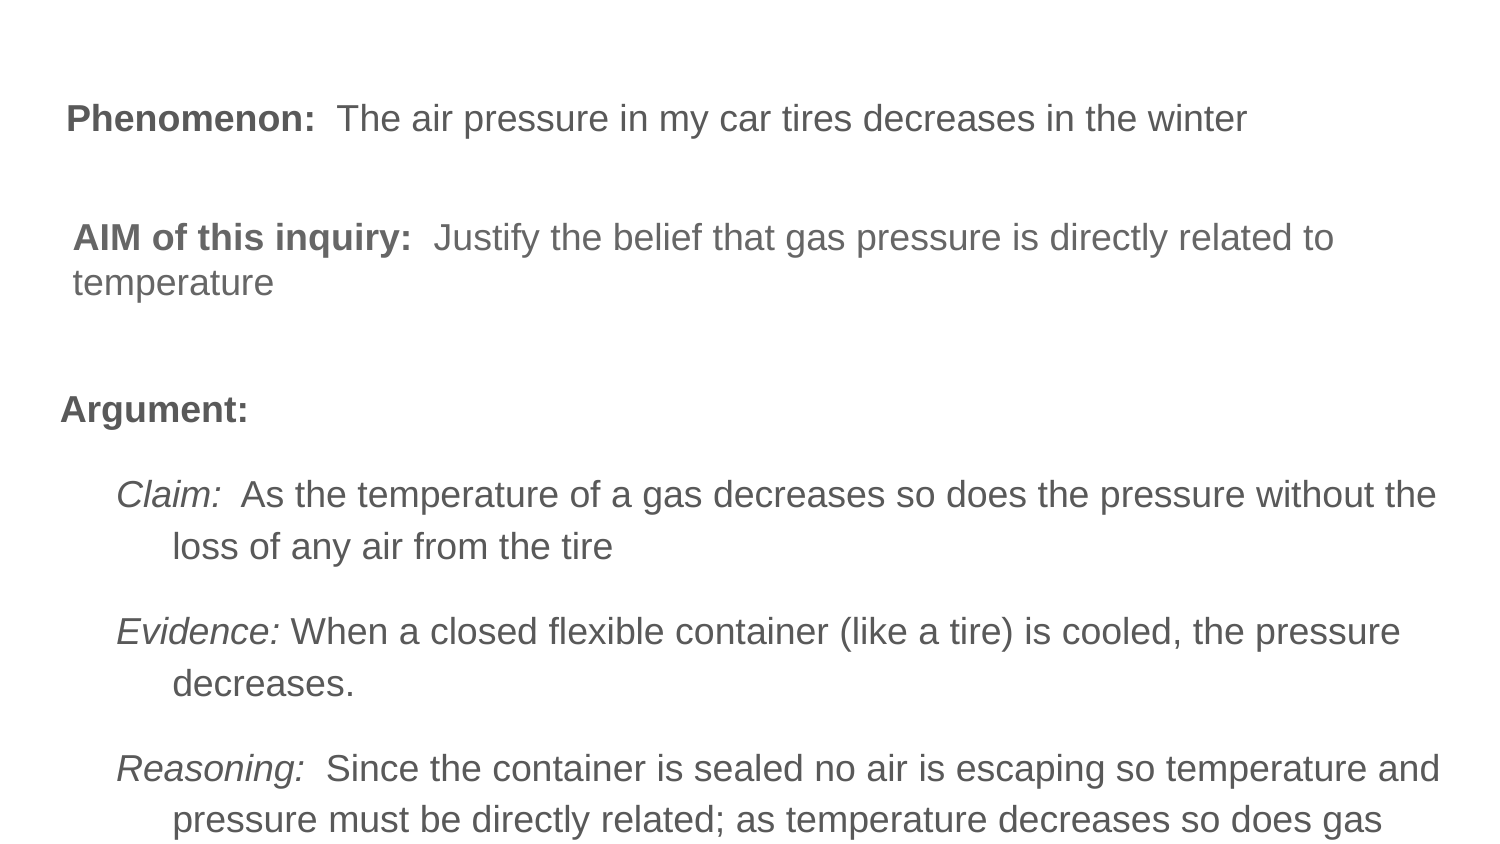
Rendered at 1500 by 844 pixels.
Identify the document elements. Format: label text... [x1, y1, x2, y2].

title Phenomenon: The air pressure in my car tires decreases in the winter [51, 71, 1449, 166]
text_box AIM of this inquiry: Justify the belief that gas pressure is directly related to temperature [57, 198, 1420, 364]
list Argument: Claim: As the temperature of a gas decreases so does the pressure without the loss of any air from the tire Evidence: When a closed flexible container (like a tire) is cooled, the pressure decreases. Reasoning: Since the container is sealed no air is escaping so temperature and pressure must be directly related; as temperature decreases so does gas pressure resulting in the tire deflating in cold temperatures. [7, 363, 1470, 759]
